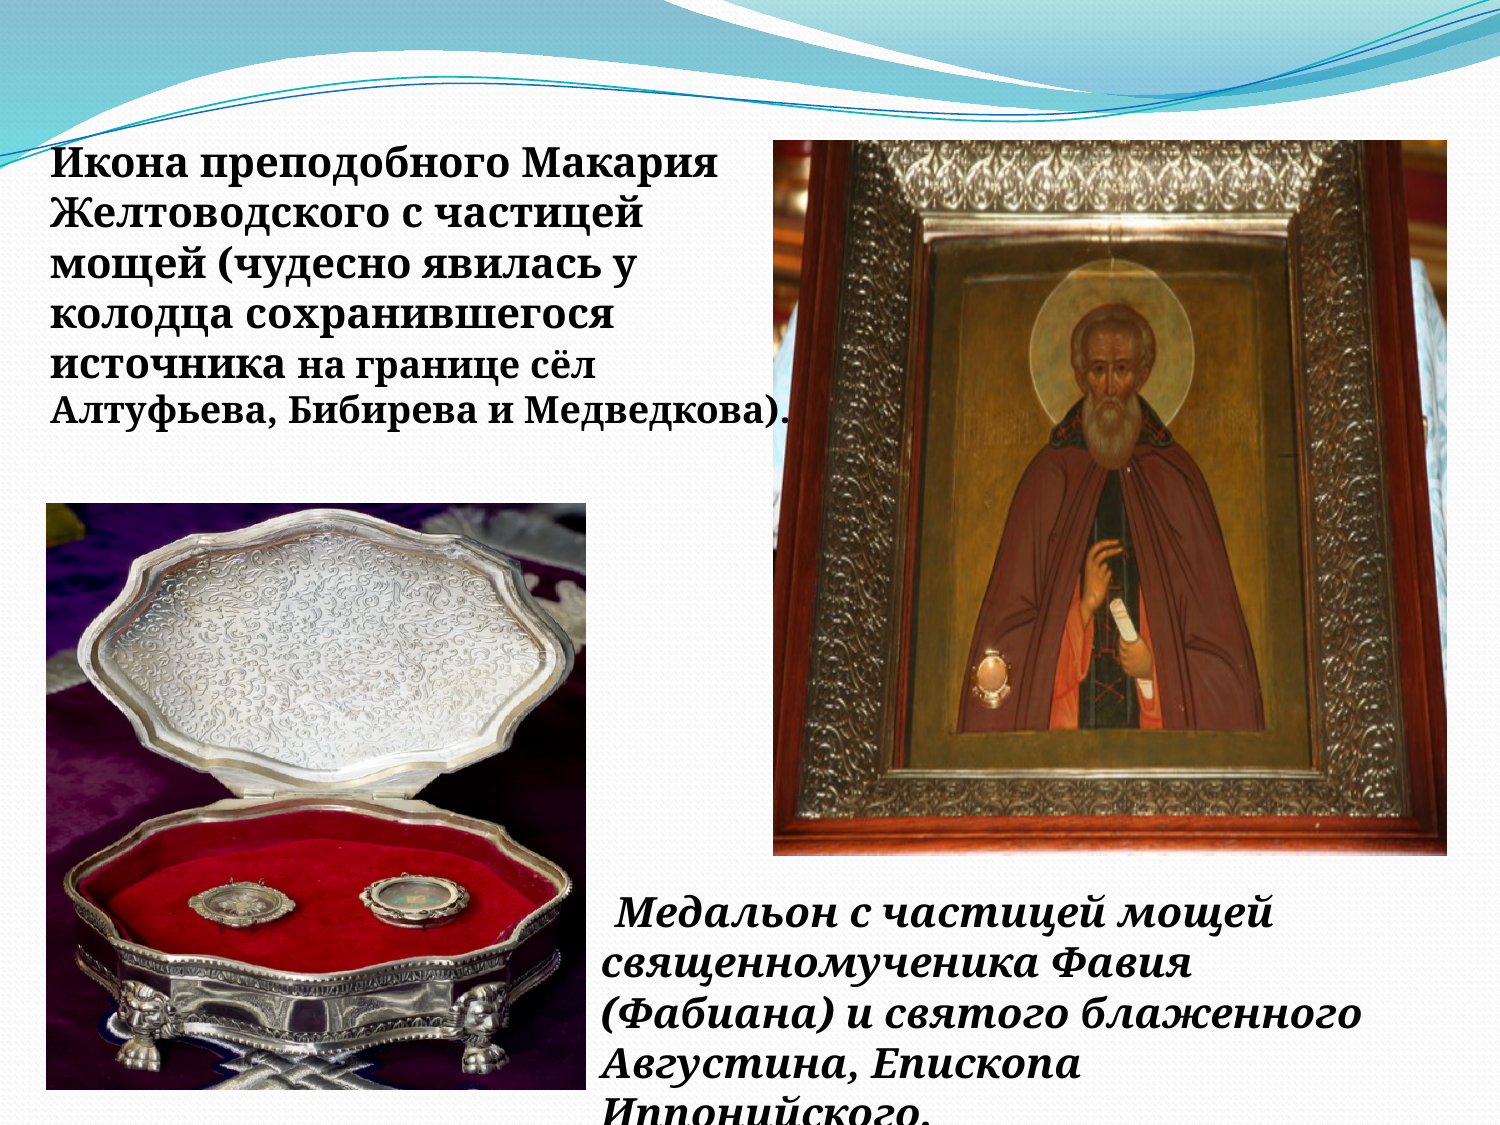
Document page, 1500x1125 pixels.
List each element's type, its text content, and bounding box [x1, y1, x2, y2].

list Медальон с частицей мощей священномученика Фавия (Фабиана) и святого блаженного Августина, Епископа Иппонийского. [593, 878, 1383, 1090]
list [773, 140, 1447, 856]
text_box Икона преподобного Макария Желтоводского с частицей мощей (чудесно явилась у колодца сохранившегося источника на границе сёл Алтуфьева, Бибирева и Медведкова). [35, 128, 821, 484]
picture [46, 503, 587, 1091]
